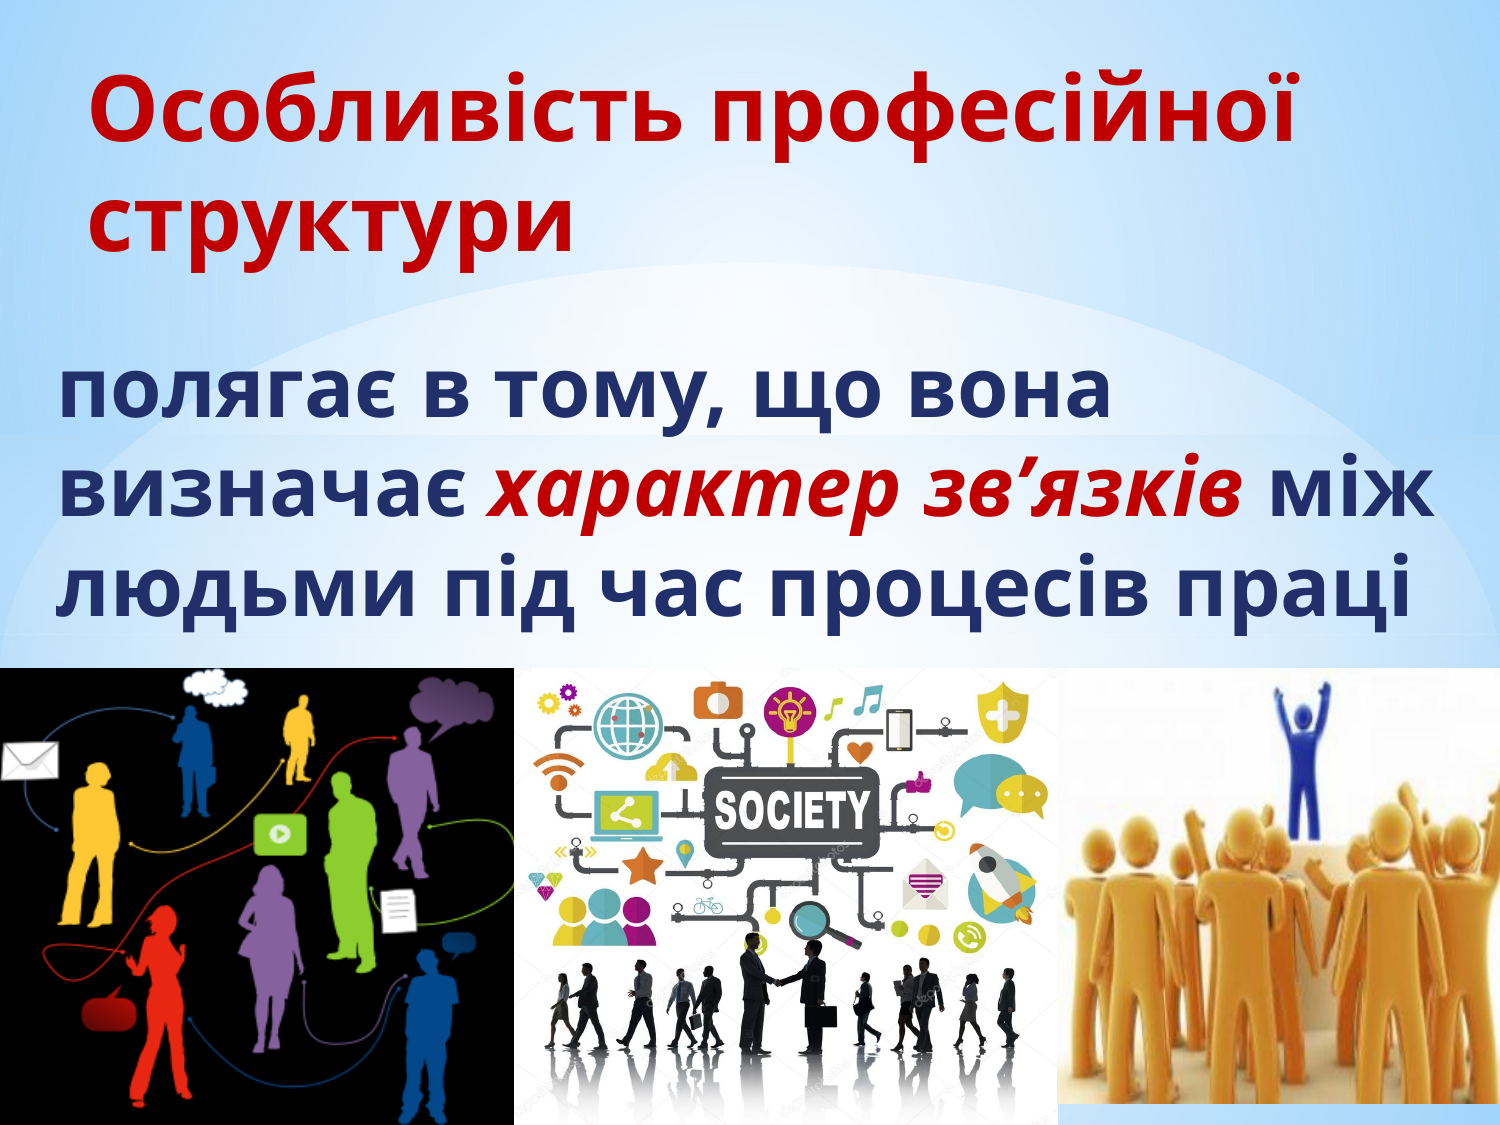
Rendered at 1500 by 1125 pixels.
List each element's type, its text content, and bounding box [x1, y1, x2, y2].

title Особливість професійної структури [41, 42, 1459, 197]
subtitle полягає в тому, що вона визначає характер зв’язків між людьми під час процесів праці [41, 326, 1459, 667]
picture [0, 668, 1500, 1125]
